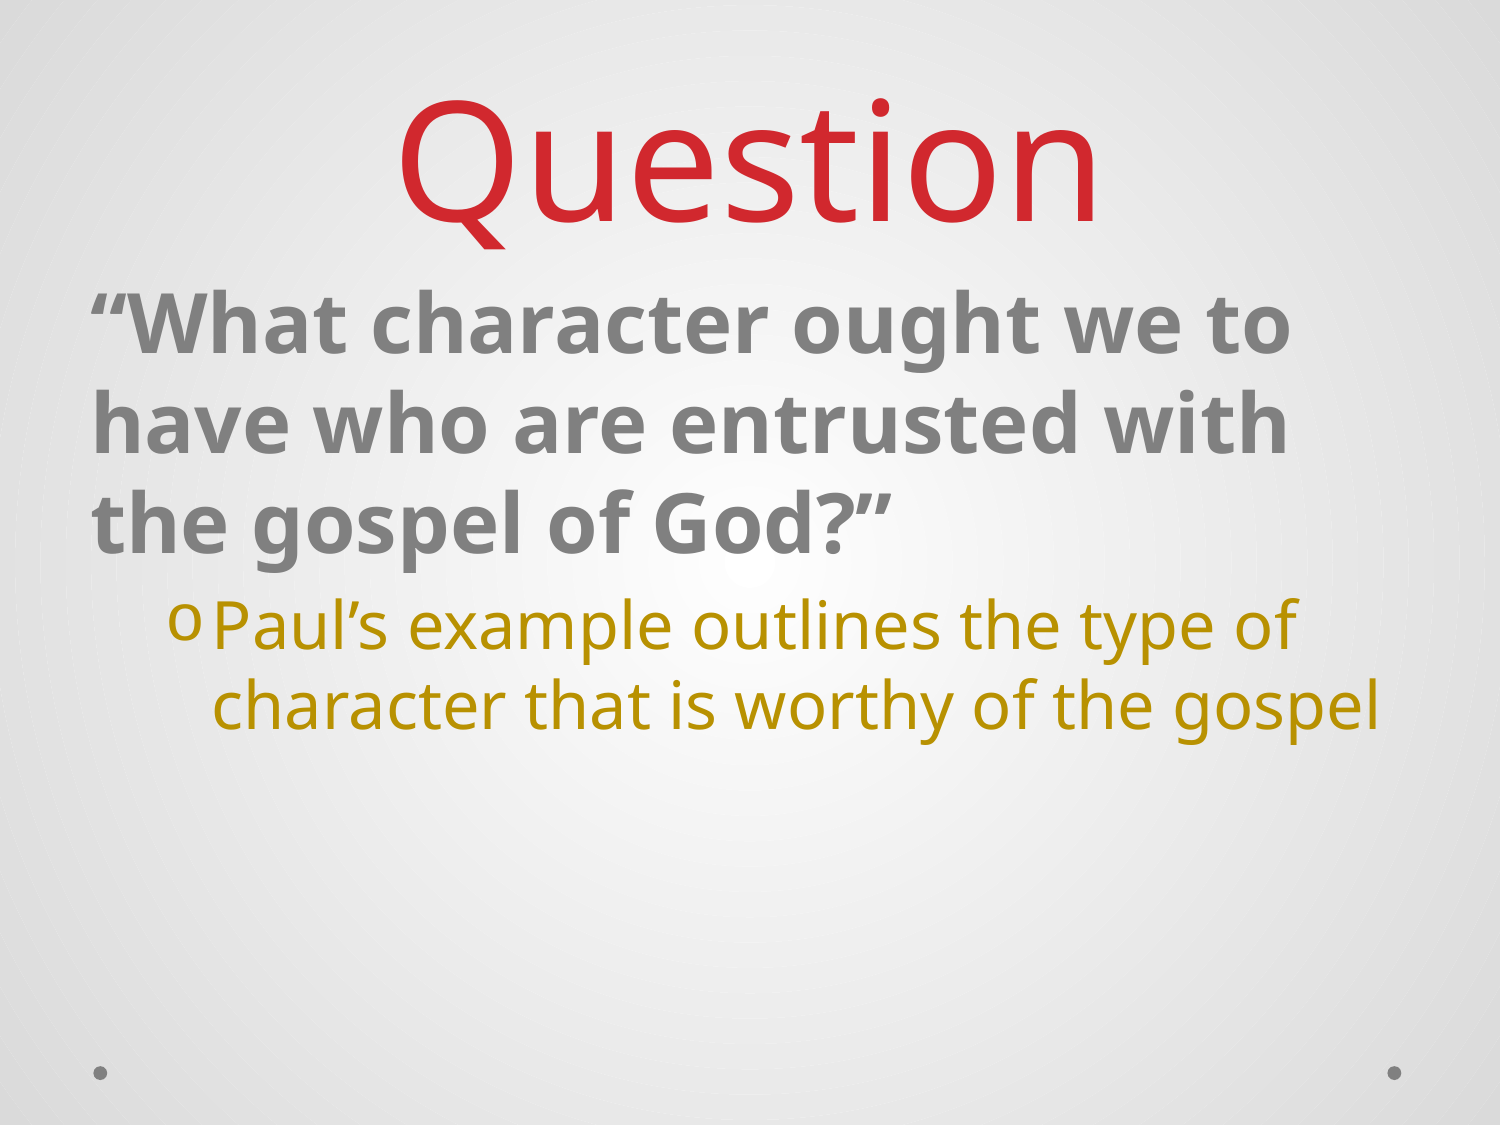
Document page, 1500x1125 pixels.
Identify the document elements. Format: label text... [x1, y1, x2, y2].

title Question [75, 0, 1425, 262]
list “What character ought we to have who are entrusted with the gospel of God?” Paul’s example outlines the type of character that is worthy of the gospel [75, 262, 1425, 1005]
